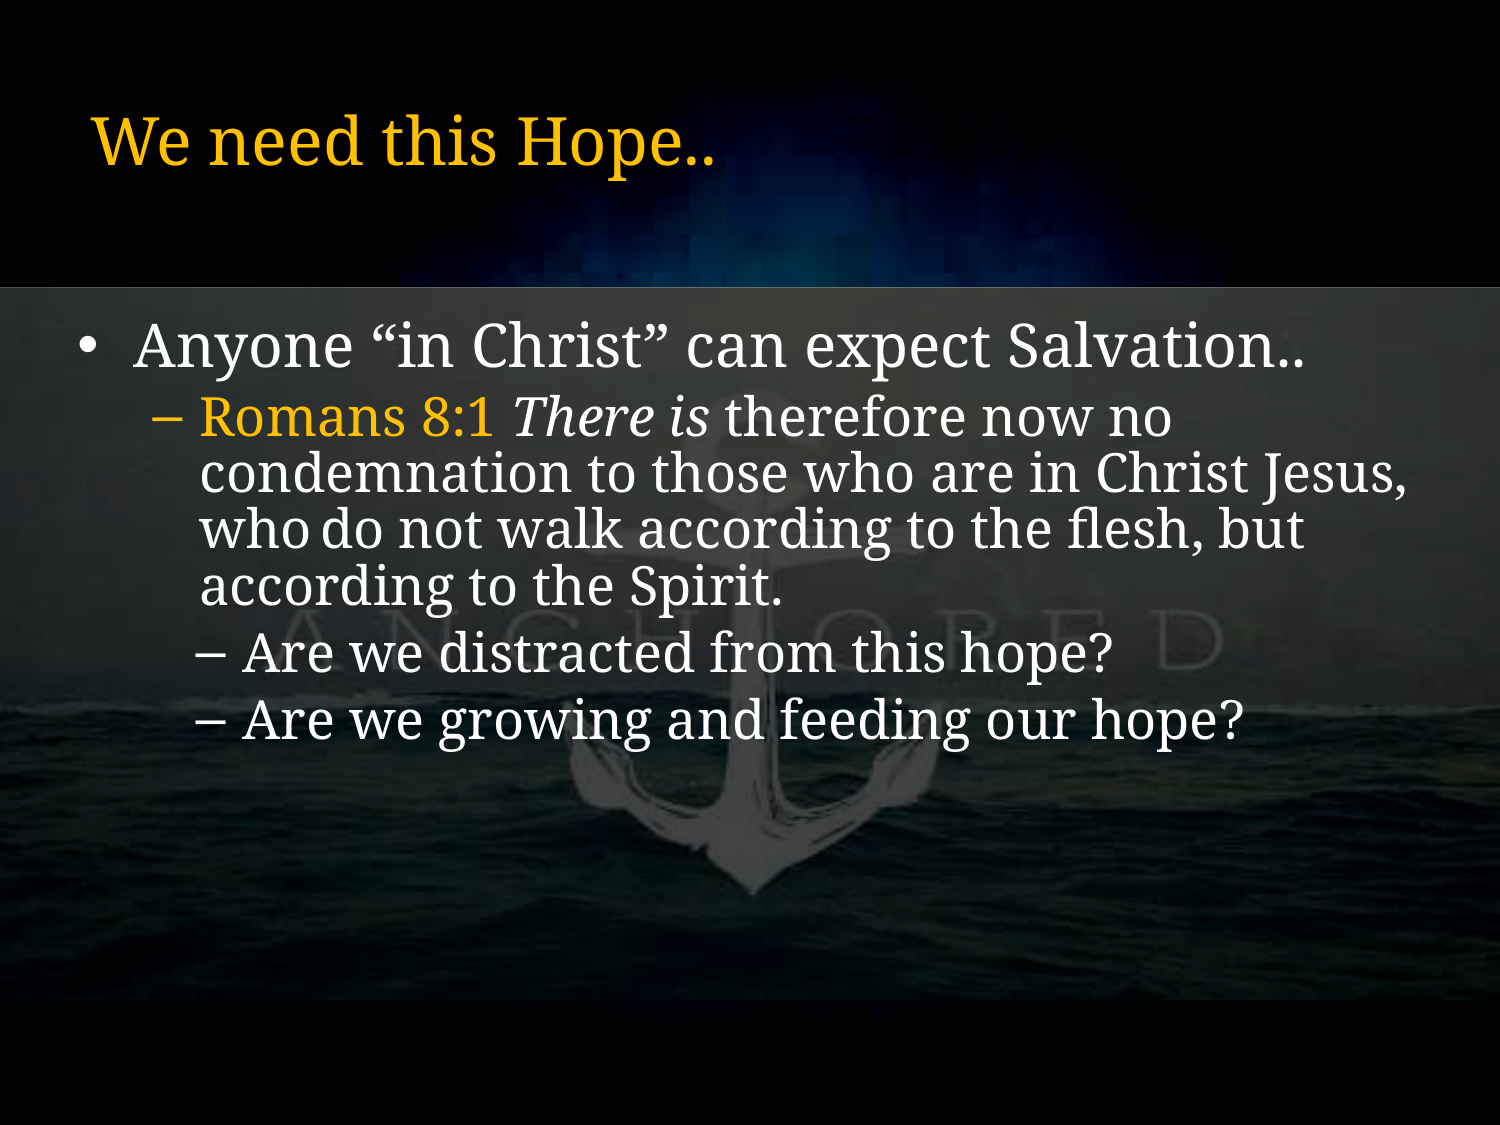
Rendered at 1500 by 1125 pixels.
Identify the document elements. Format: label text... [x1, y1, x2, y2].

list Anyone “in Christ” can expect Salvation.. Romans 8:1 There is therefore now no condemnation to those who are in Christ Jesus, who do not walk according to the flesh, but according to the Spirit. Are we distracted from this hope? Are we growing and feeding our hope? [62, 299, 1450, 1000]
title We need this Hope.. [75, 45, 925, 233]
picture [0, 287, 1500, 1000]
